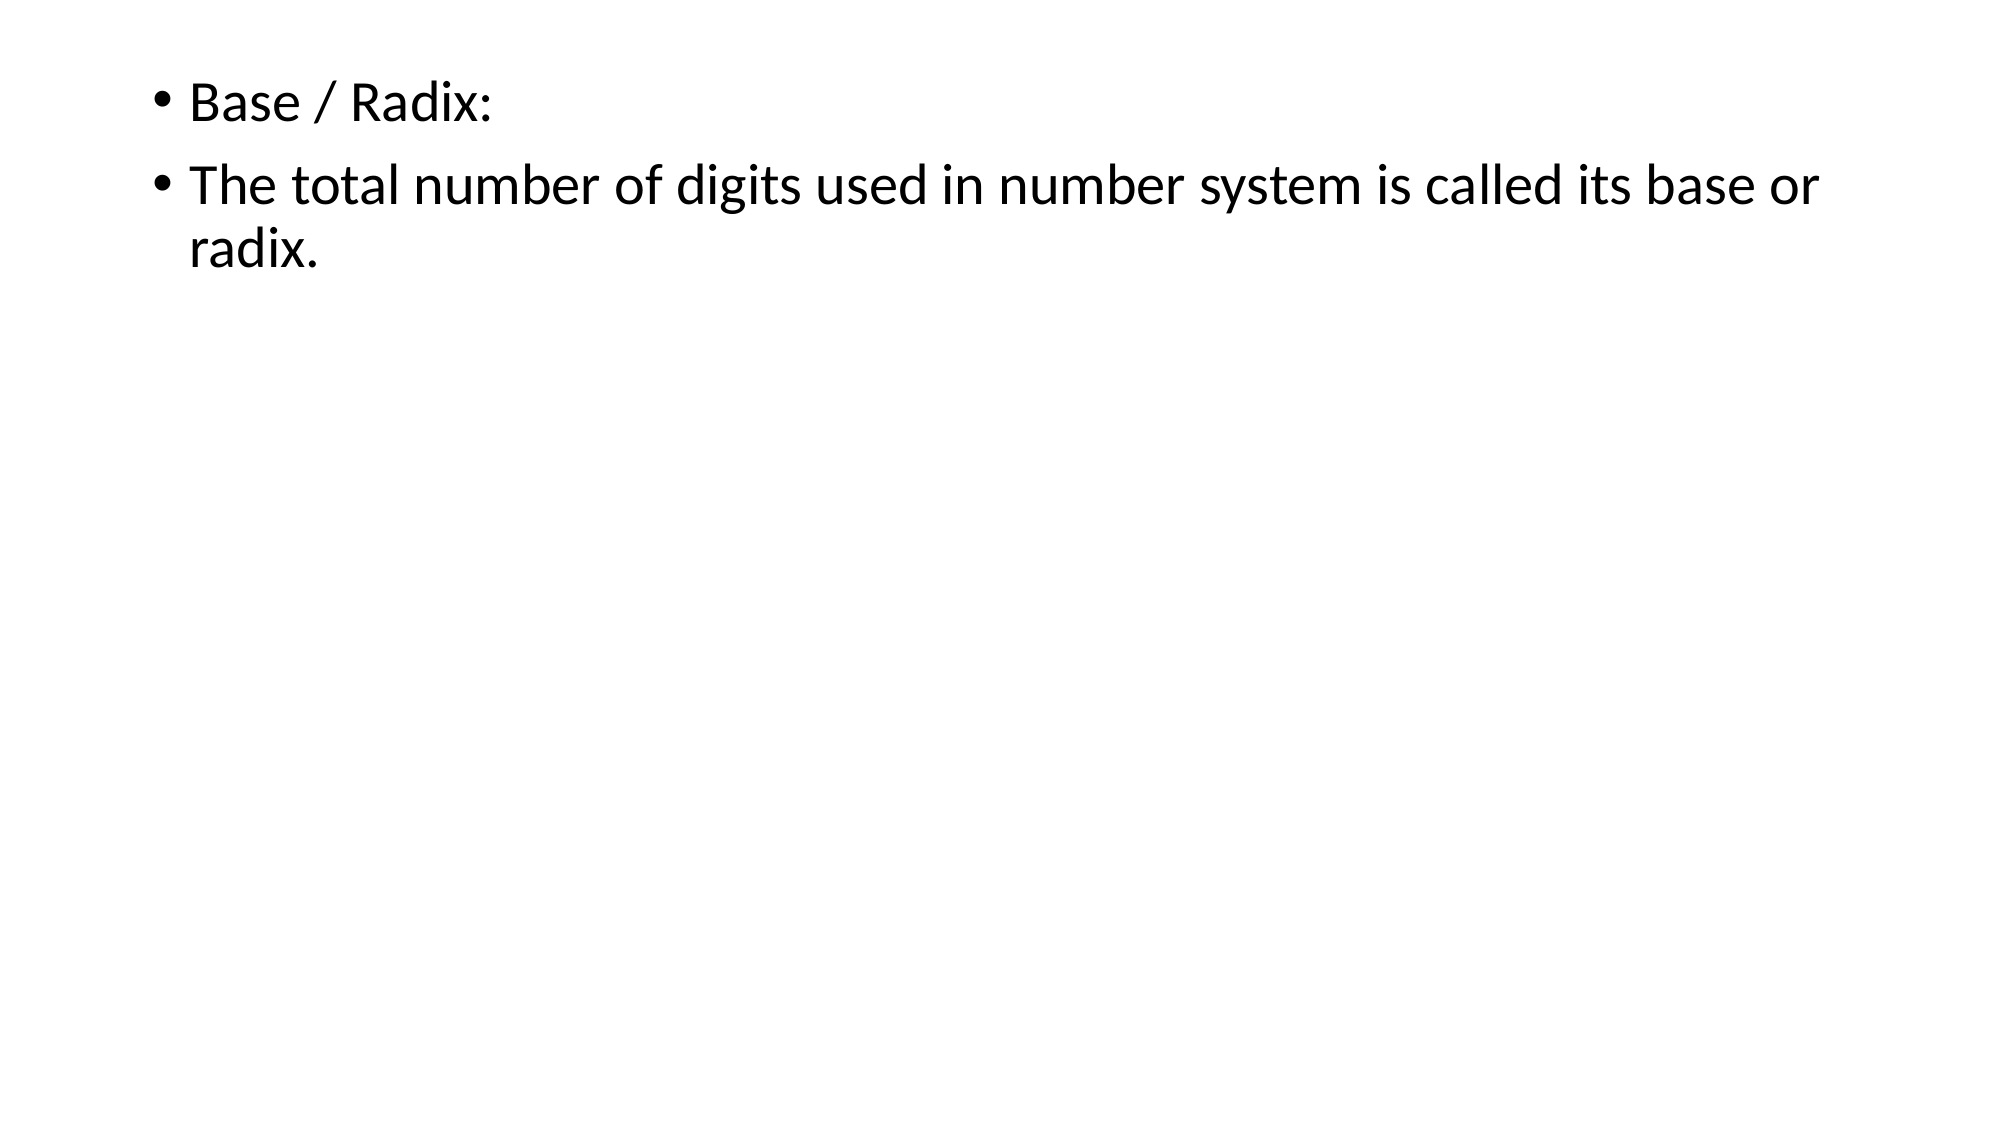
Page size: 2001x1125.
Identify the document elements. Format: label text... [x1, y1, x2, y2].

list Base / Radix: The total number of digits used in number system is called its base or radix. [137, 63, 1863, 1014]
